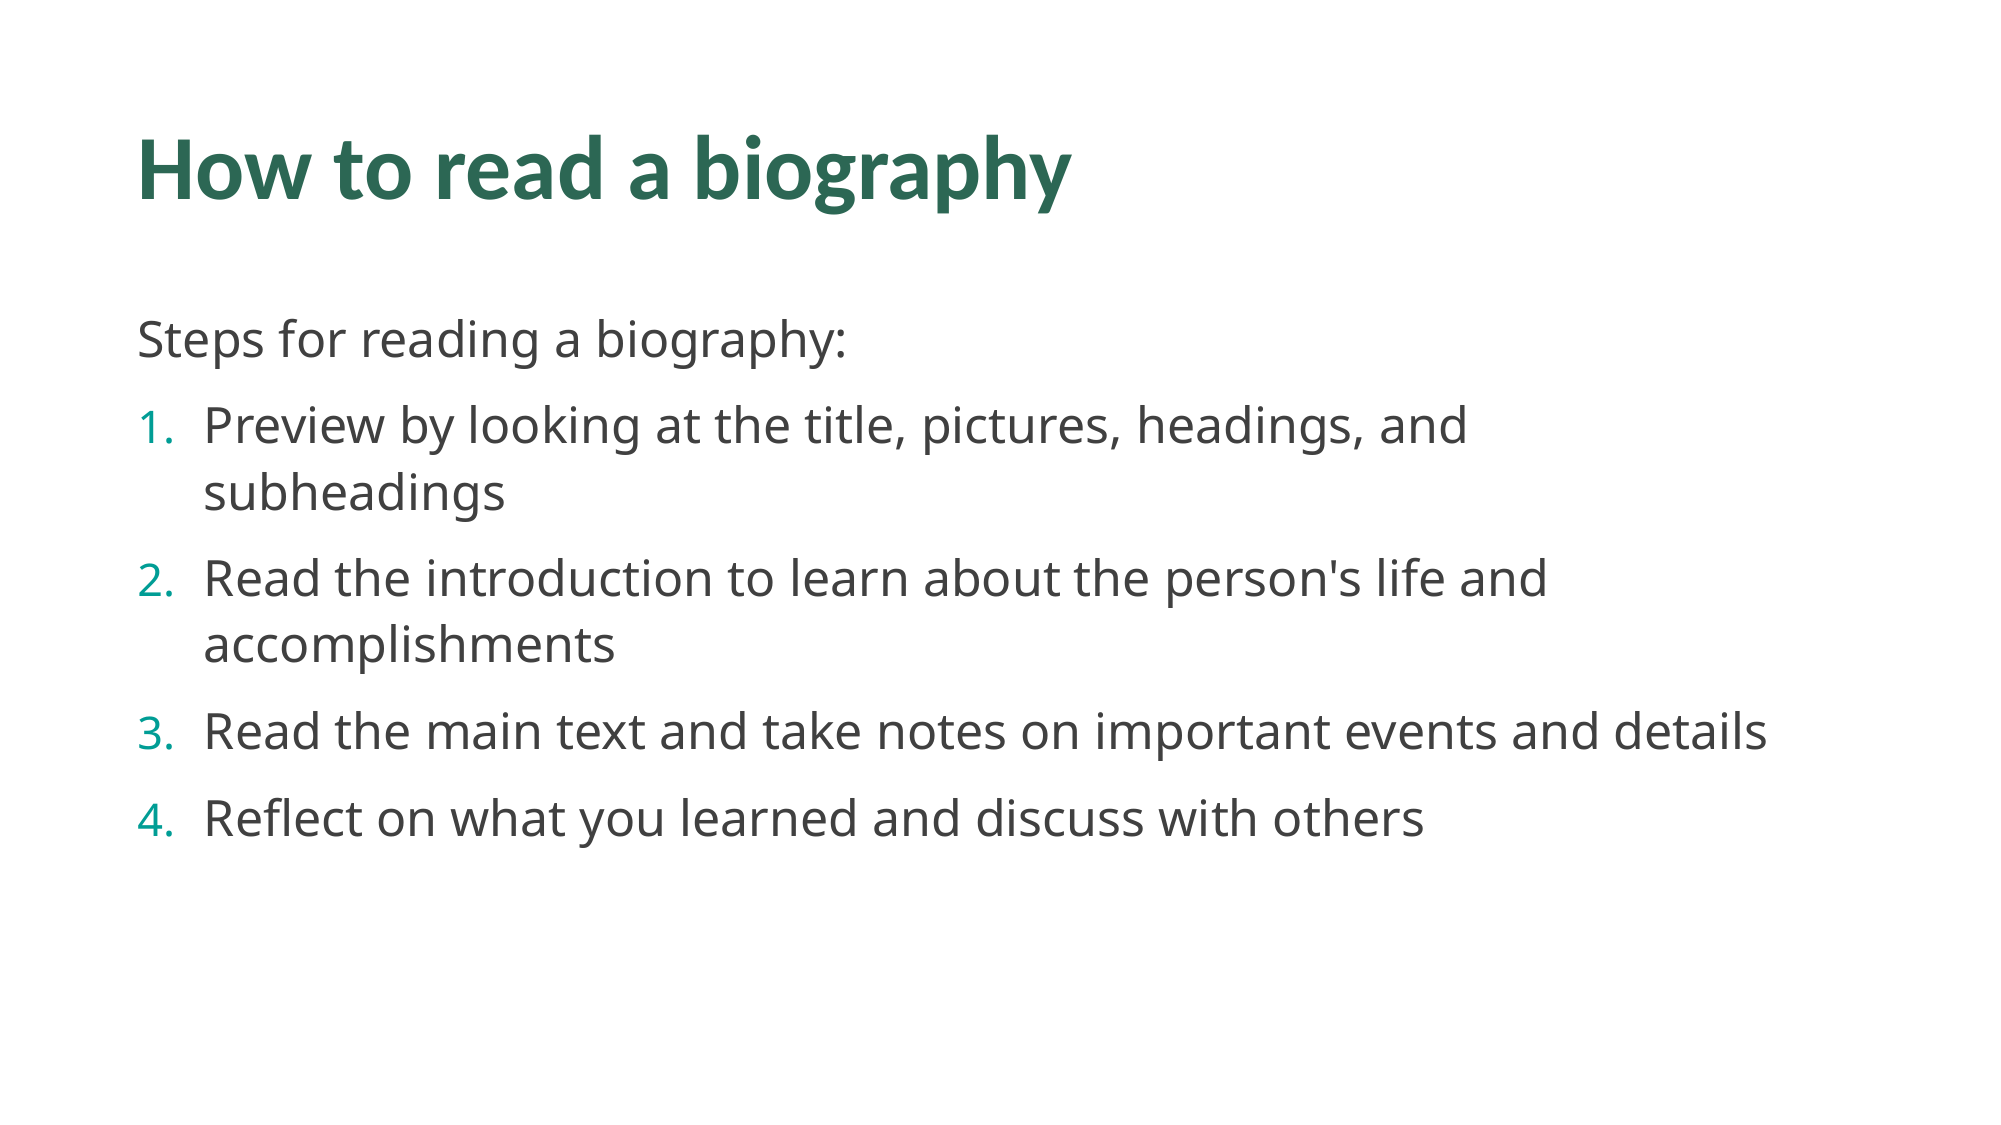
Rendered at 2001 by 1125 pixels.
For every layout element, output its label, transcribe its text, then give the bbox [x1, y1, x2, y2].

title How to read a biography [137, 120, 1783, 301]
list Steps for reading a biography: Preview by looking at the title, pictures, headings, and subheadings Read the introduction to learn about the person's life and accomplishments Read the main text and take notes on important events and details Reflect on what you learned and discuss with others [137, 301, 1783, 1014]
